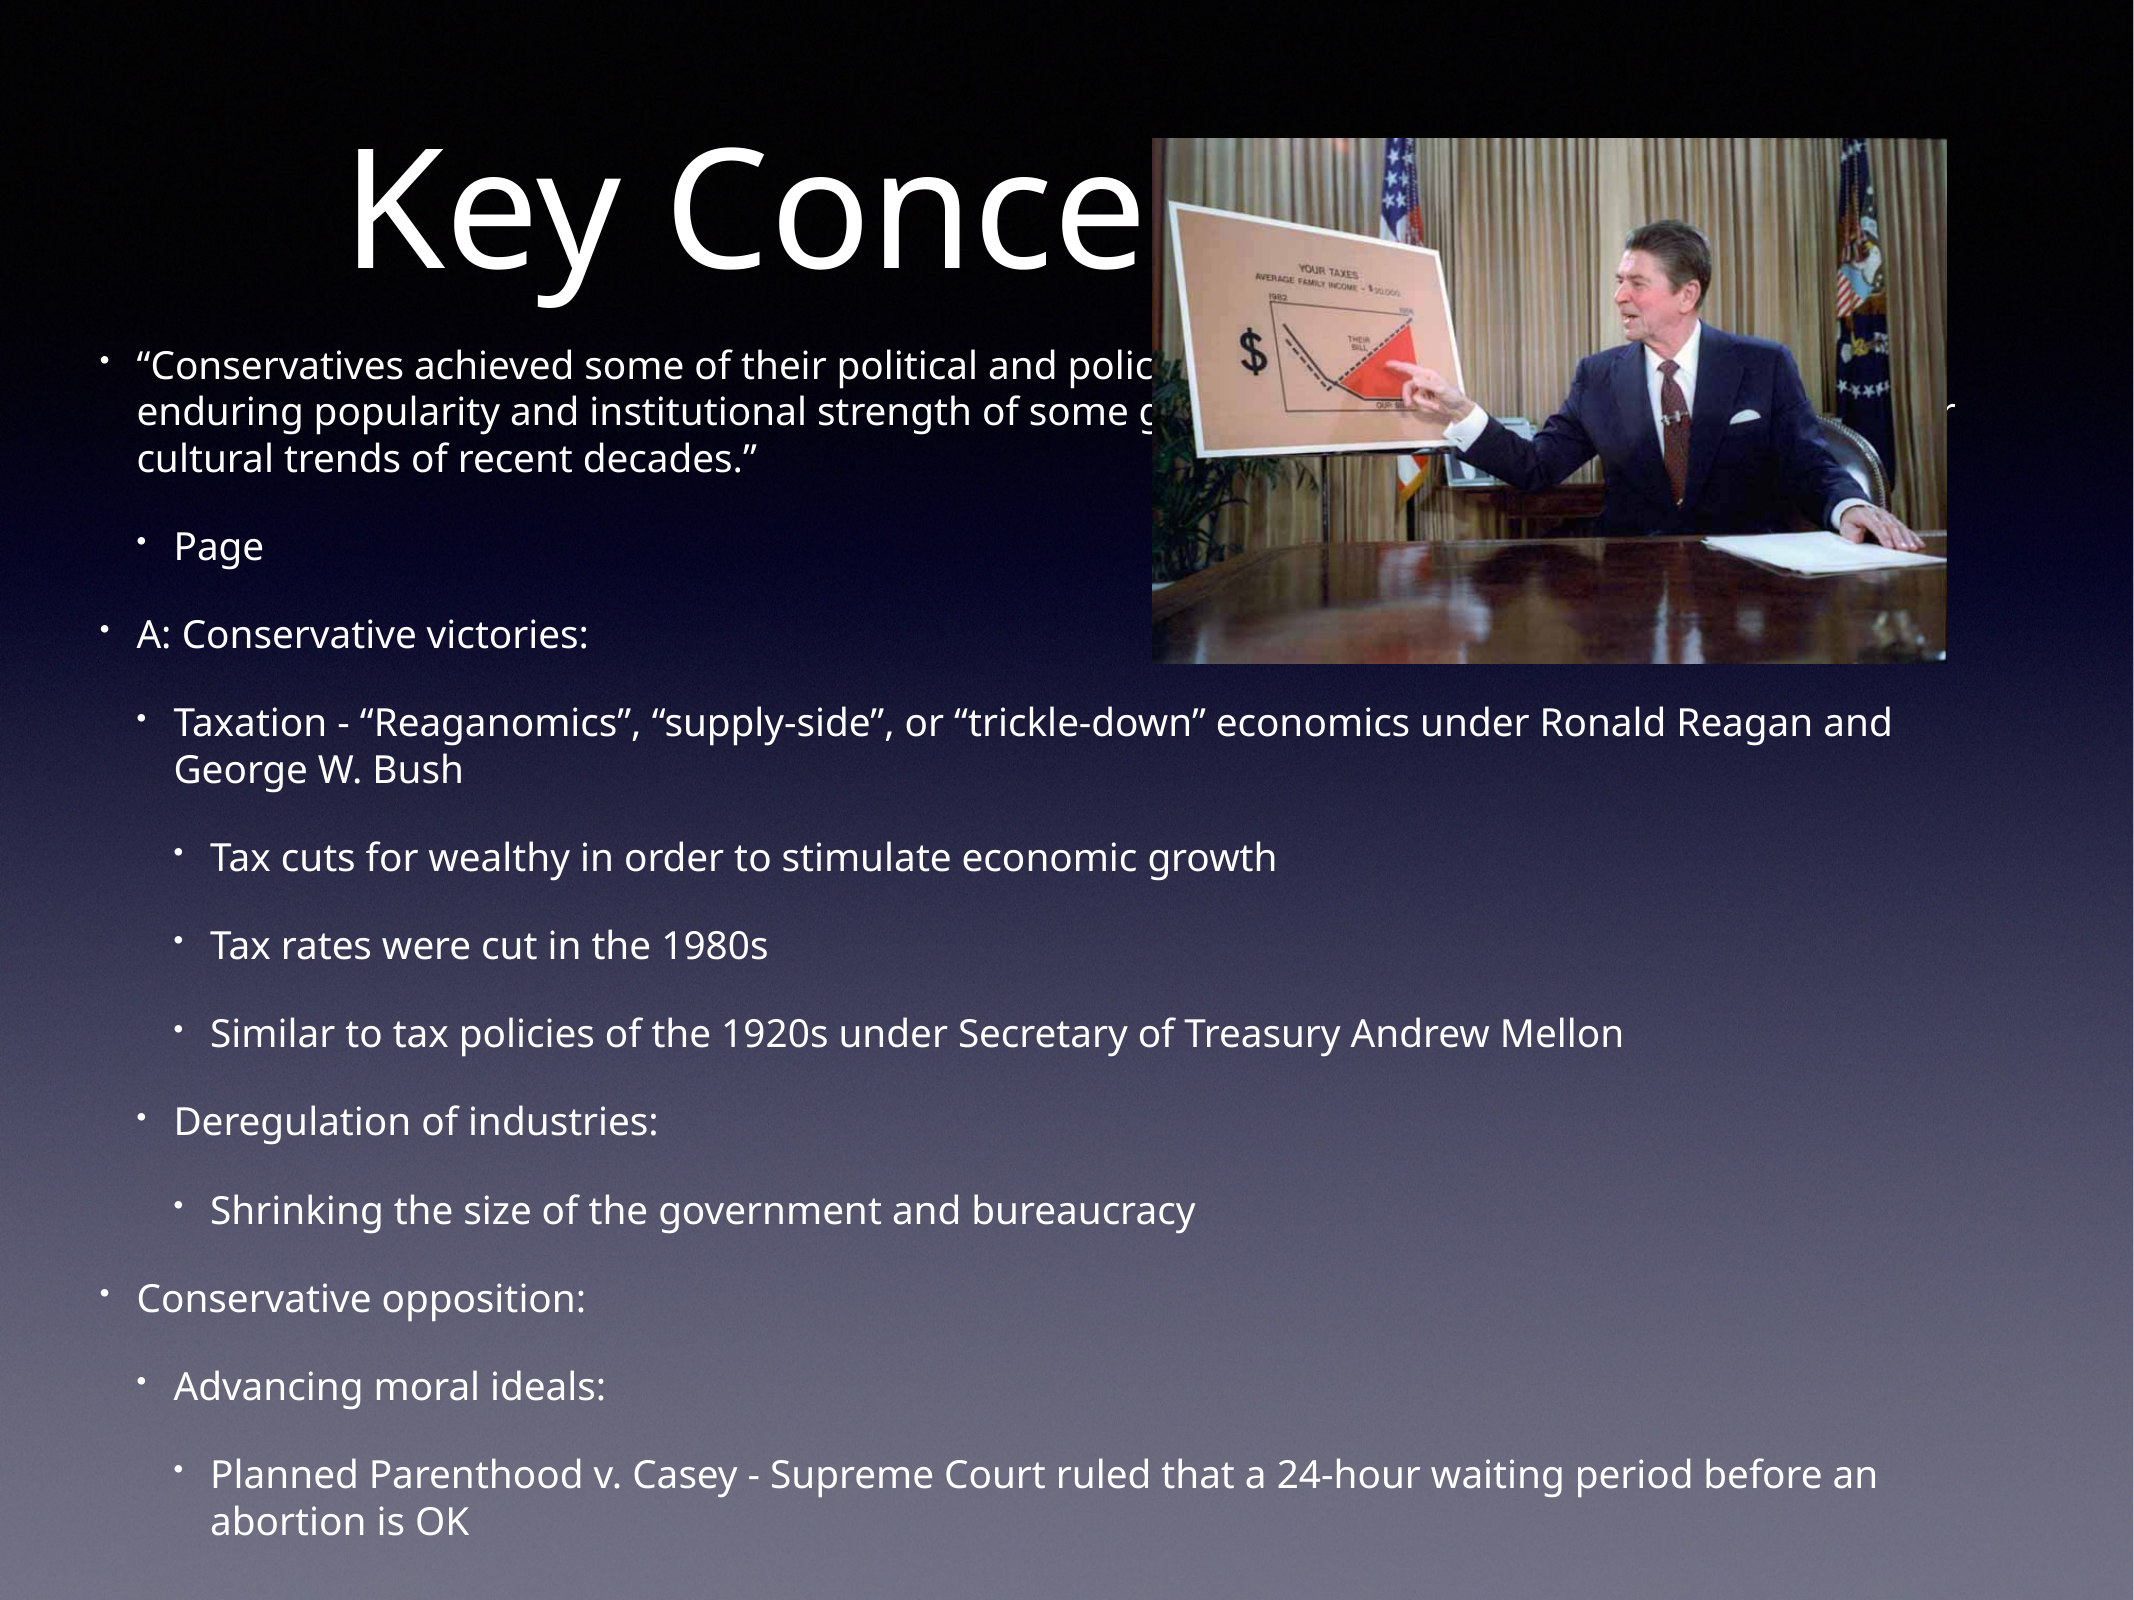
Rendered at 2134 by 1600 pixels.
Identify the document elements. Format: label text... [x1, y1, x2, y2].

picture [0, 0, 2134, 1600]
title Key Concept 9.1, II [155, 66, 1978, 327]
list “Conservatives achieved some of their political and policy goals, but their success was limited by the enduring popularity and institutional strength of some government programs and pubic support for cultural trends of recent decades.” Page A: Conservative victories: Taxation - “Reaganomics”, “supply-side”, or “trickle-down” economics under Ronald Reagan and George W. Bush Tax cuts for wealthy in order to stimulate economic growth Tax rates were cut in the 1980s Similar to tax policies of the 1920s under Secretary of Treasury Andrew Mellon Deregulation of industries: Shrinking the size of the government and bureaucracy Conservative opposition: Advancing moral ideals: Planned Parenthood v. Casey - Supreme Court ruled that a 24-hour waiting period before an abortion is OK [99, 327, 2034, 1556]
